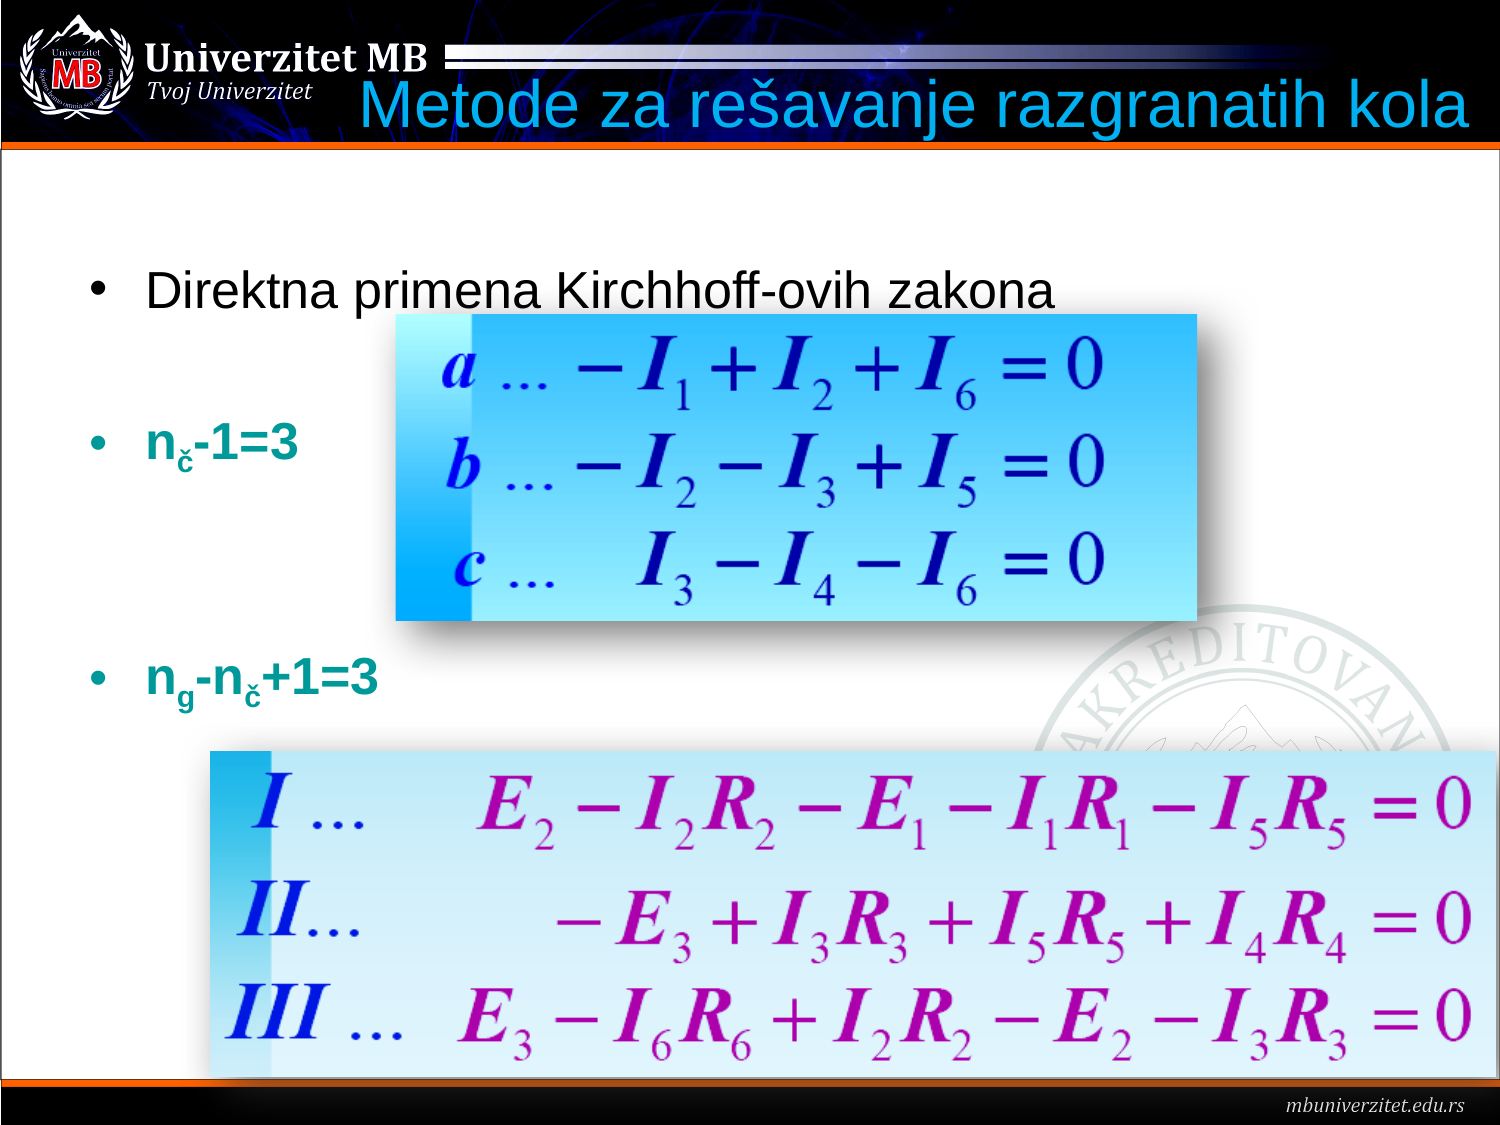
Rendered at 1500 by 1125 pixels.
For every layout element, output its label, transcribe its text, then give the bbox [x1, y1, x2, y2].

picture [0, 0, 1500, 1125]
text_box Direktna primena Kirchhoff-ovih zakona nč-1=3 ng-nč+1=3 [74, 248, 1425, 992]
text_box Metode za rešavanje razgranatih kola [323, 30, 1500, 171]
